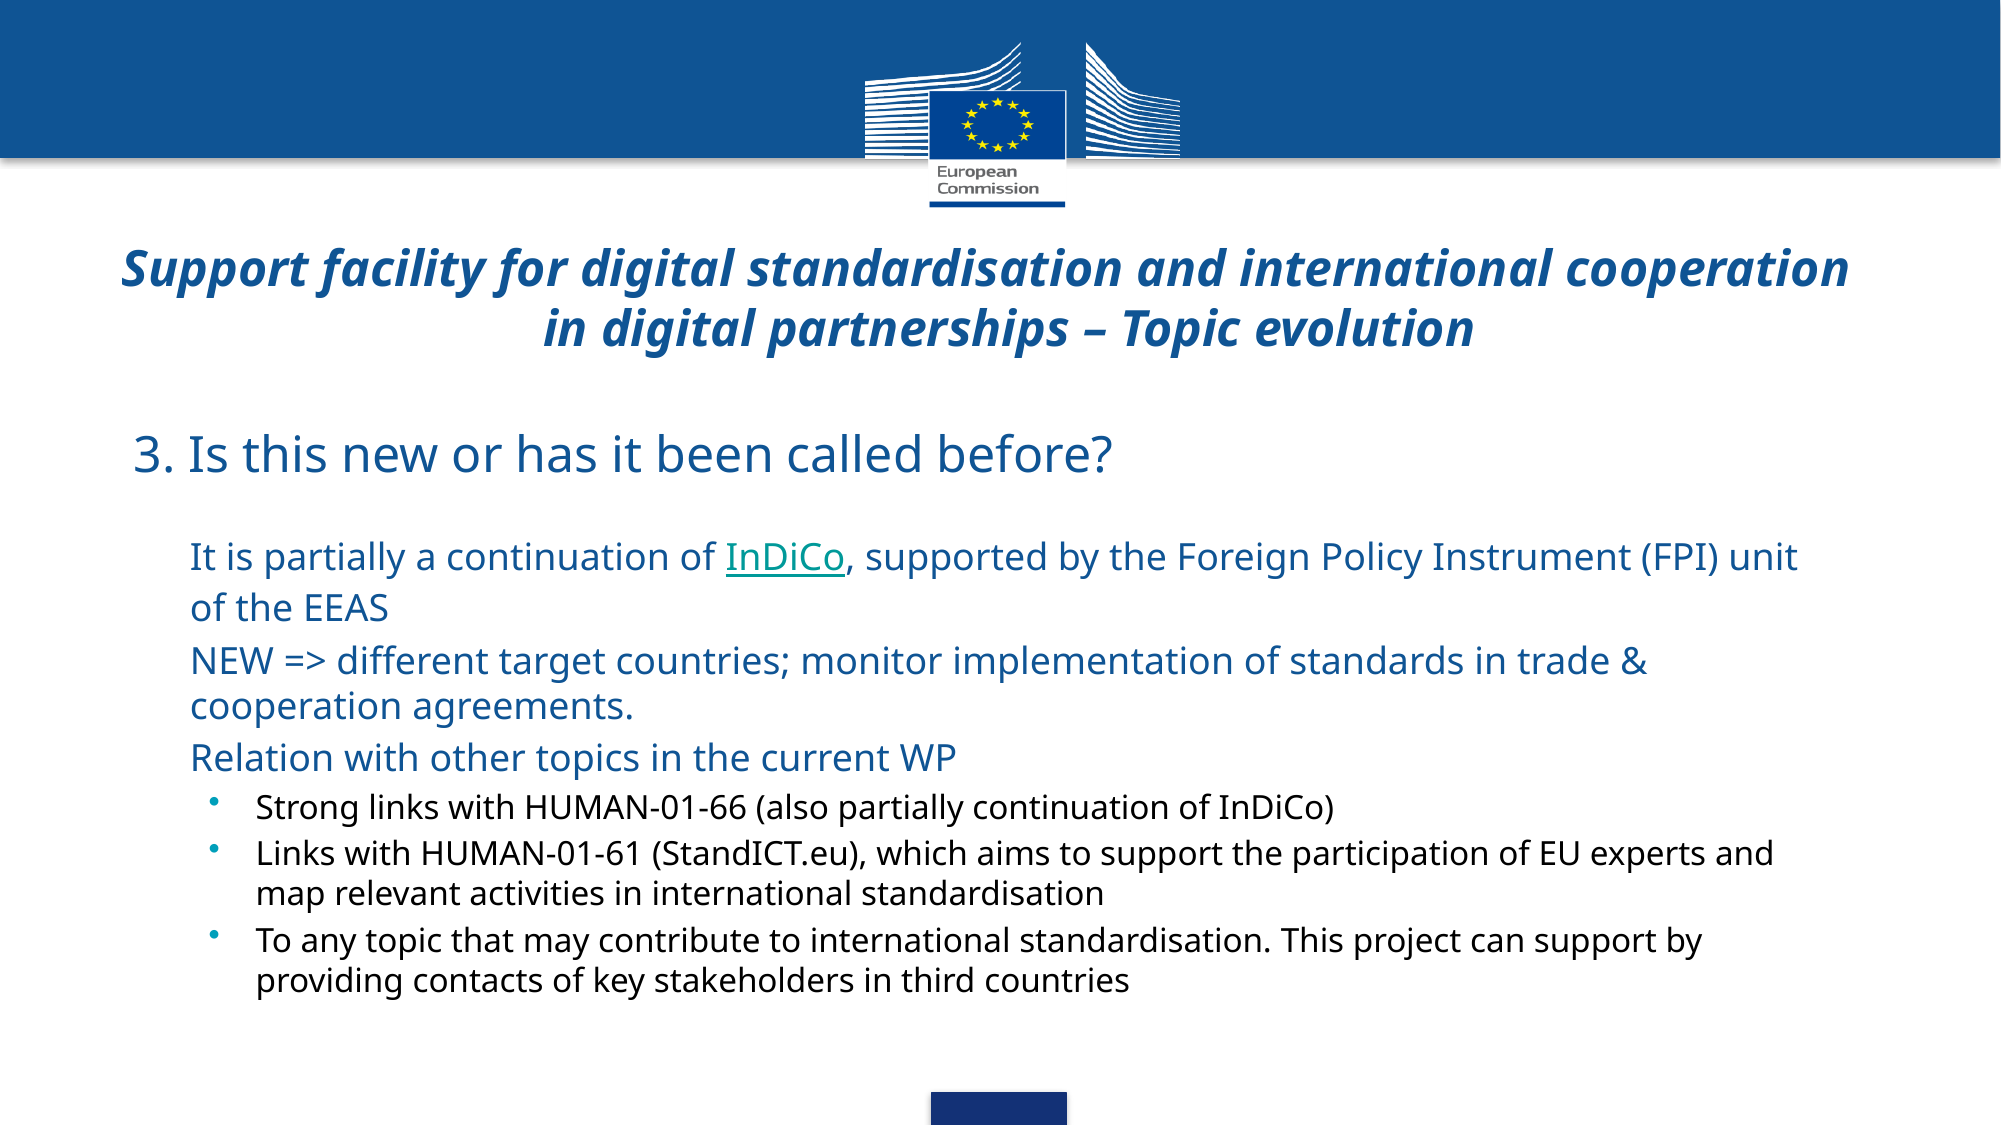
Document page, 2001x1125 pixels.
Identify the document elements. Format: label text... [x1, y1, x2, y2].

list 3. Is this new or has it been called before? It is partially a continuation of InDiCo, supported by the Foreign Policy Instrument (FPI) unit of the EEAS NEW => different target countries; monitor implementation of standards in trade & cooperation agreements. Relation with other topics in the current WP Strong links with HUMAN-01-66 (also partially continuation of InDiCo) Links with HUMAN-01-61 (StandICT.eu), which aims to support the participation of EU experts and map relevant activities in international standardisation To any topic that may contribute to international standardisation. This project can support by providing contacts of key stakeholders in third countries [118, 414, 1820, 1054]
picture [865, 42, 1180, 208]
title Support facility for digital standardisation and international cooperation in digital partnerships – Topic evolution [86, 219, 1887, 374]
